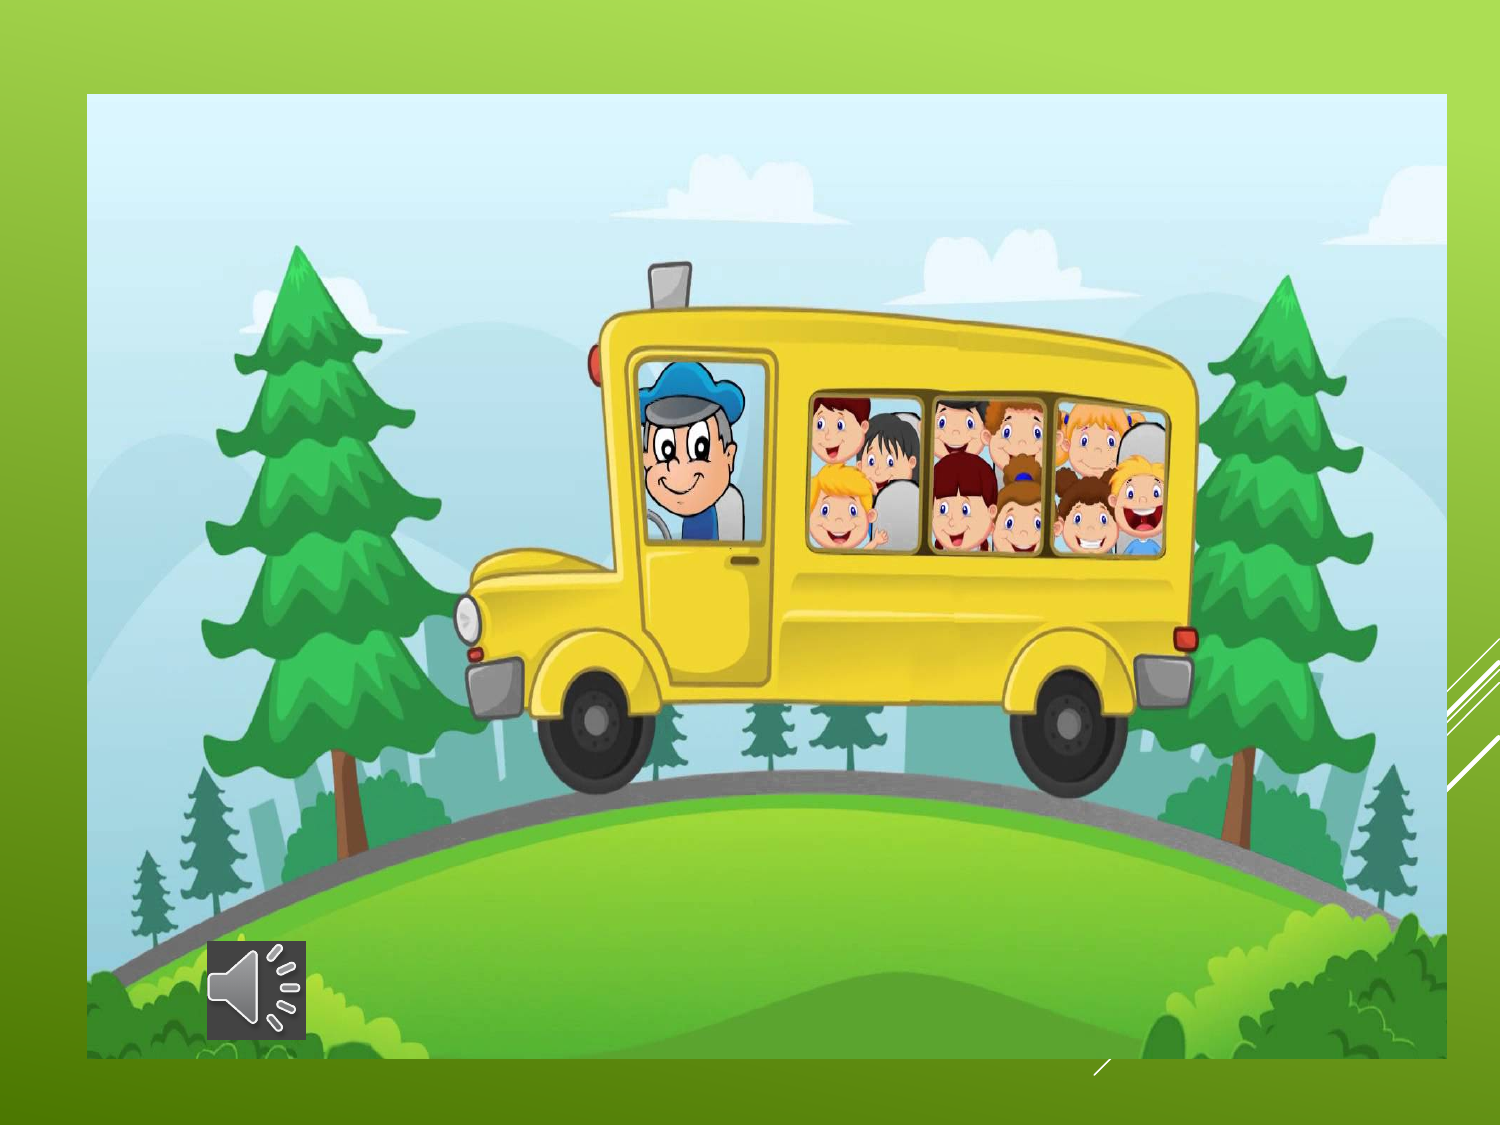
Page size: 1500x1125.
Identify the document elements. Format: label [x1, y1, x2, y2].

picture [206, 940, 307, 1041]
list [87, 93, 1448, 1059]
